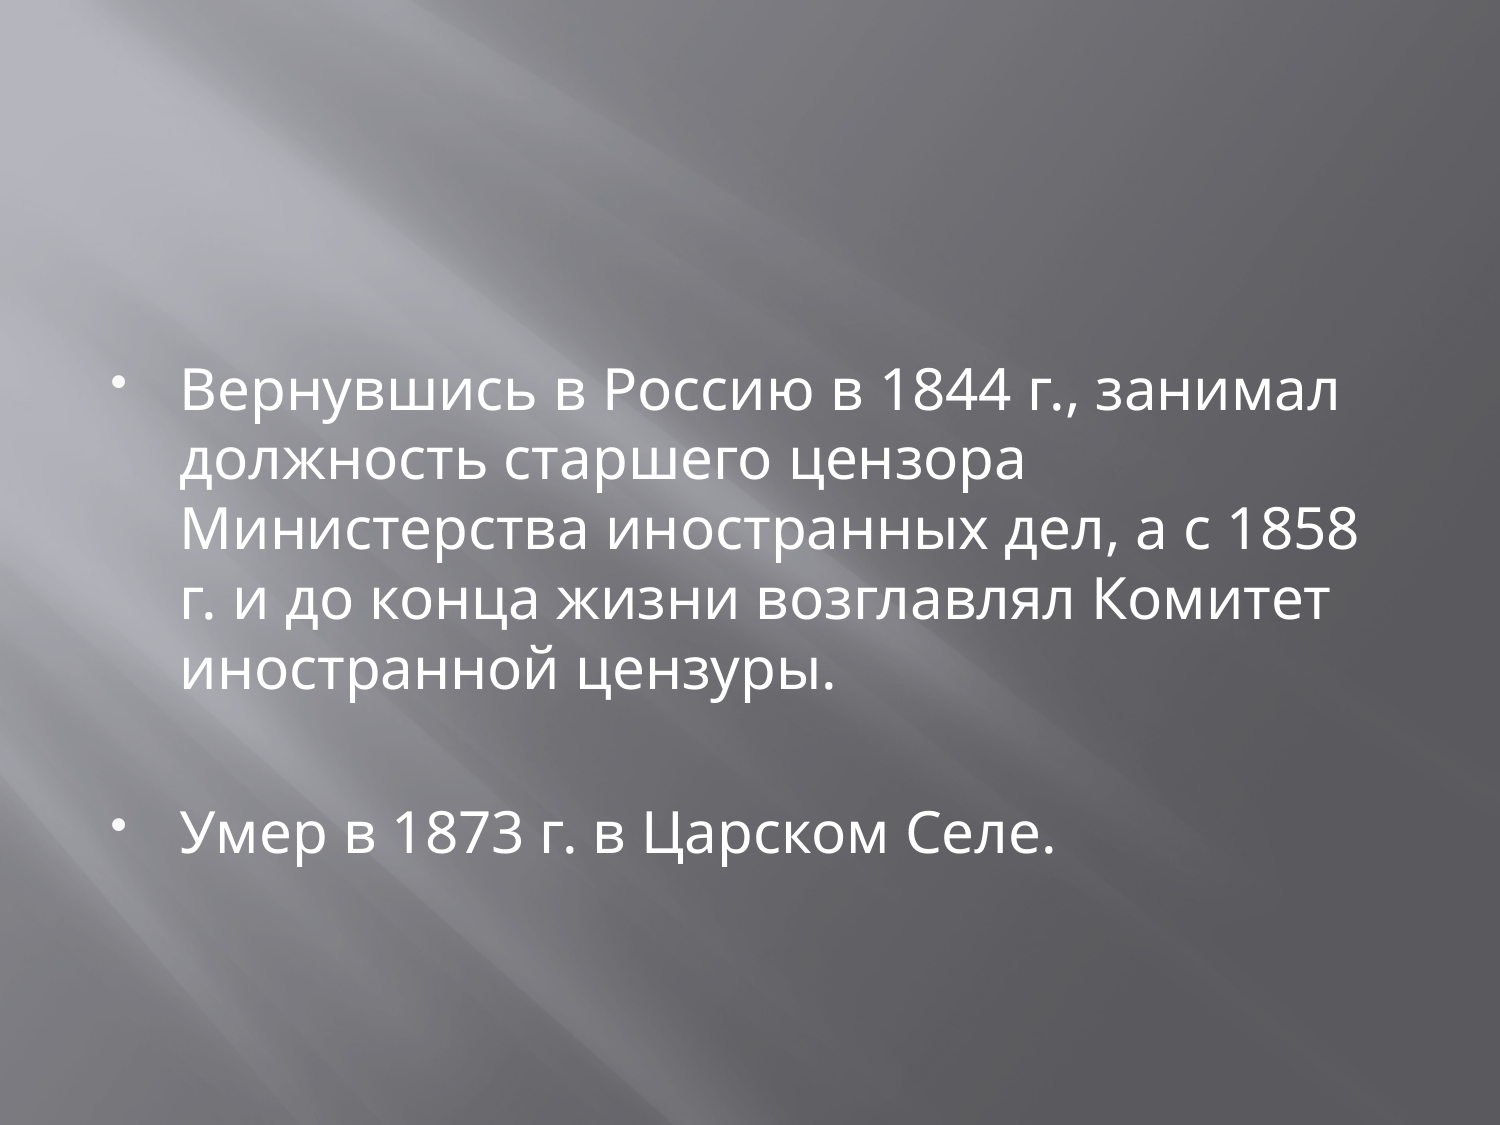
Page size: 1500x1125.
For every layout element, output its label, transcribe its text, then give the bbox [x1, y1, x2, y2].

list Вернувшись в Россию в 1844 г., занимал должность старшего цензора Министерства иностранных дел, а с 1858 г. и до конца жизни возглавлял Комитет иностранной цензуры. Умер в 1873 г. в Царском Селе. [75, 262, 1425, 1035]
